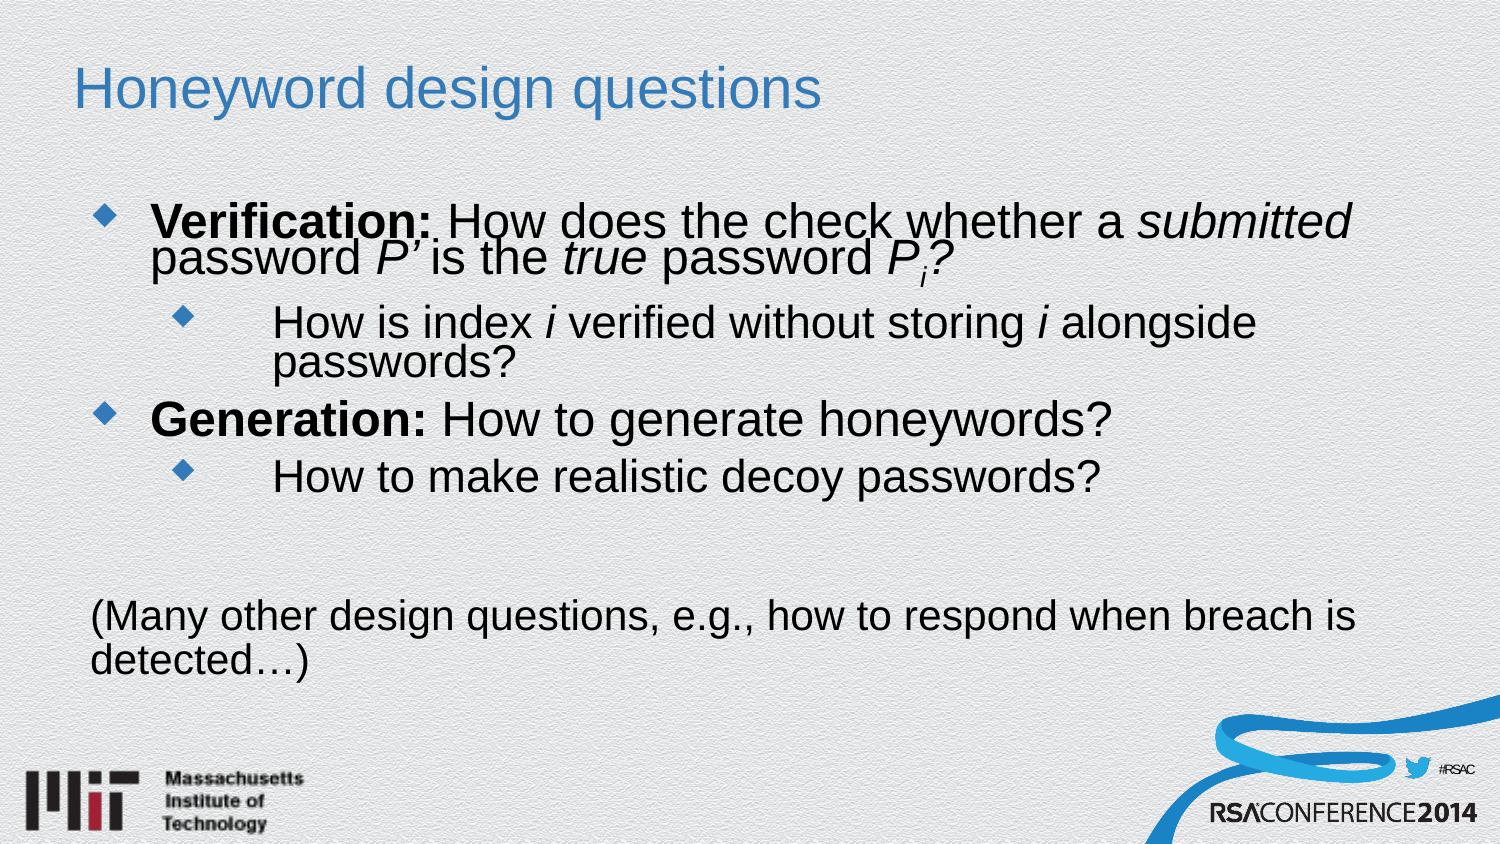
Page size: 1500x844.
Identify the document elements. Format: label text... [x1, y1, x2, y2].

picture [0, 0, 1500, 844]
title Honeyword design questions [58, 18, 1442, 159]
list Verification: How does the check whether a submitted password P’ is the true password Pi? How is index i verified without storing i alongside passwords? Generation: How to generate honeywords? How to make realistic decoy passwords? (Many other design questions, e.g., how to respond when breach is detected…) [75, 196, 1450, 694]
